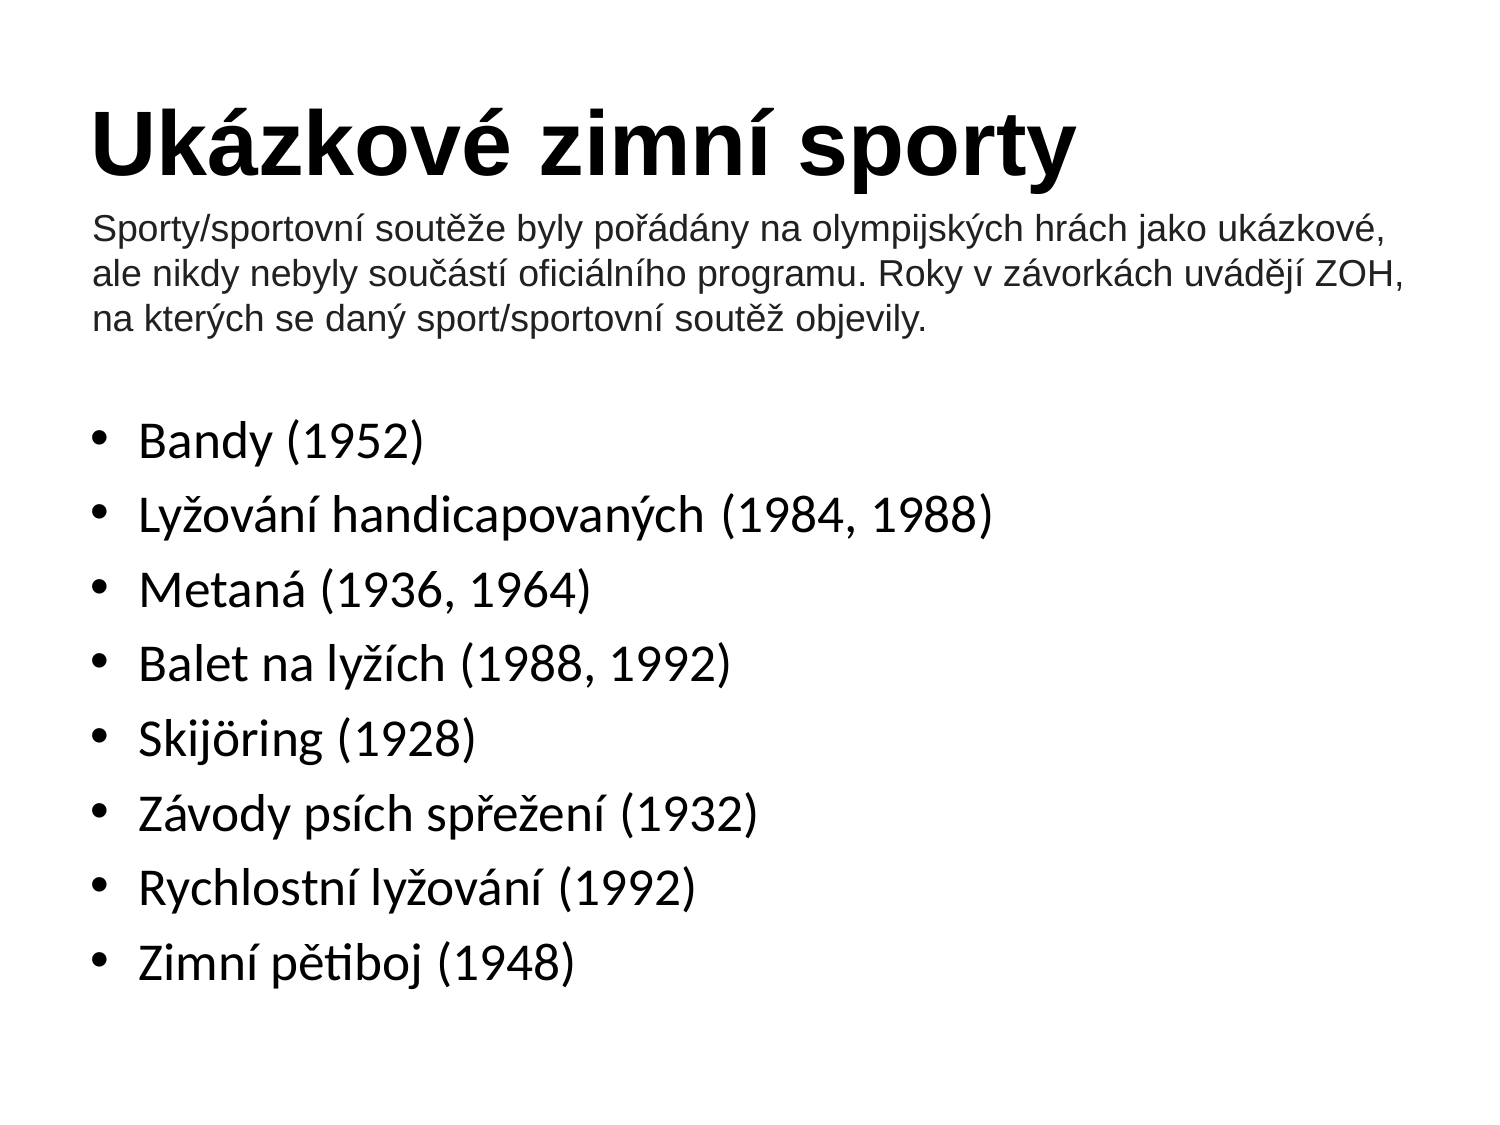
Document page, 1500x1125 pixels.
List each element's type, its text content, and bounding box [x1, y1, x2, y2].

list Bandy (1952) Lyžování handicapovaných (1984, 1988) Metaná (1936, 1964) Balet na lyžích (1988, 1992) Skijöring (1928) Závody psích spřežení (1932) Rychlostní lyžování (1992) Zimní pětiboj (1948) [75, 397, 1425, 1005]
title Ukázkové zimní sporty [75, 45, 1425, 233]
text_box Sporty/sportovní soutěže byly pořádány na olympijských hrách jako ukázkové, ale nikdy nebyly součástí oficiálního programu. Roky v závorkách uvádějí ZOH, na kterých se daný sport/sportovní soutěž objevily. [77, 196, 1425, 346]
